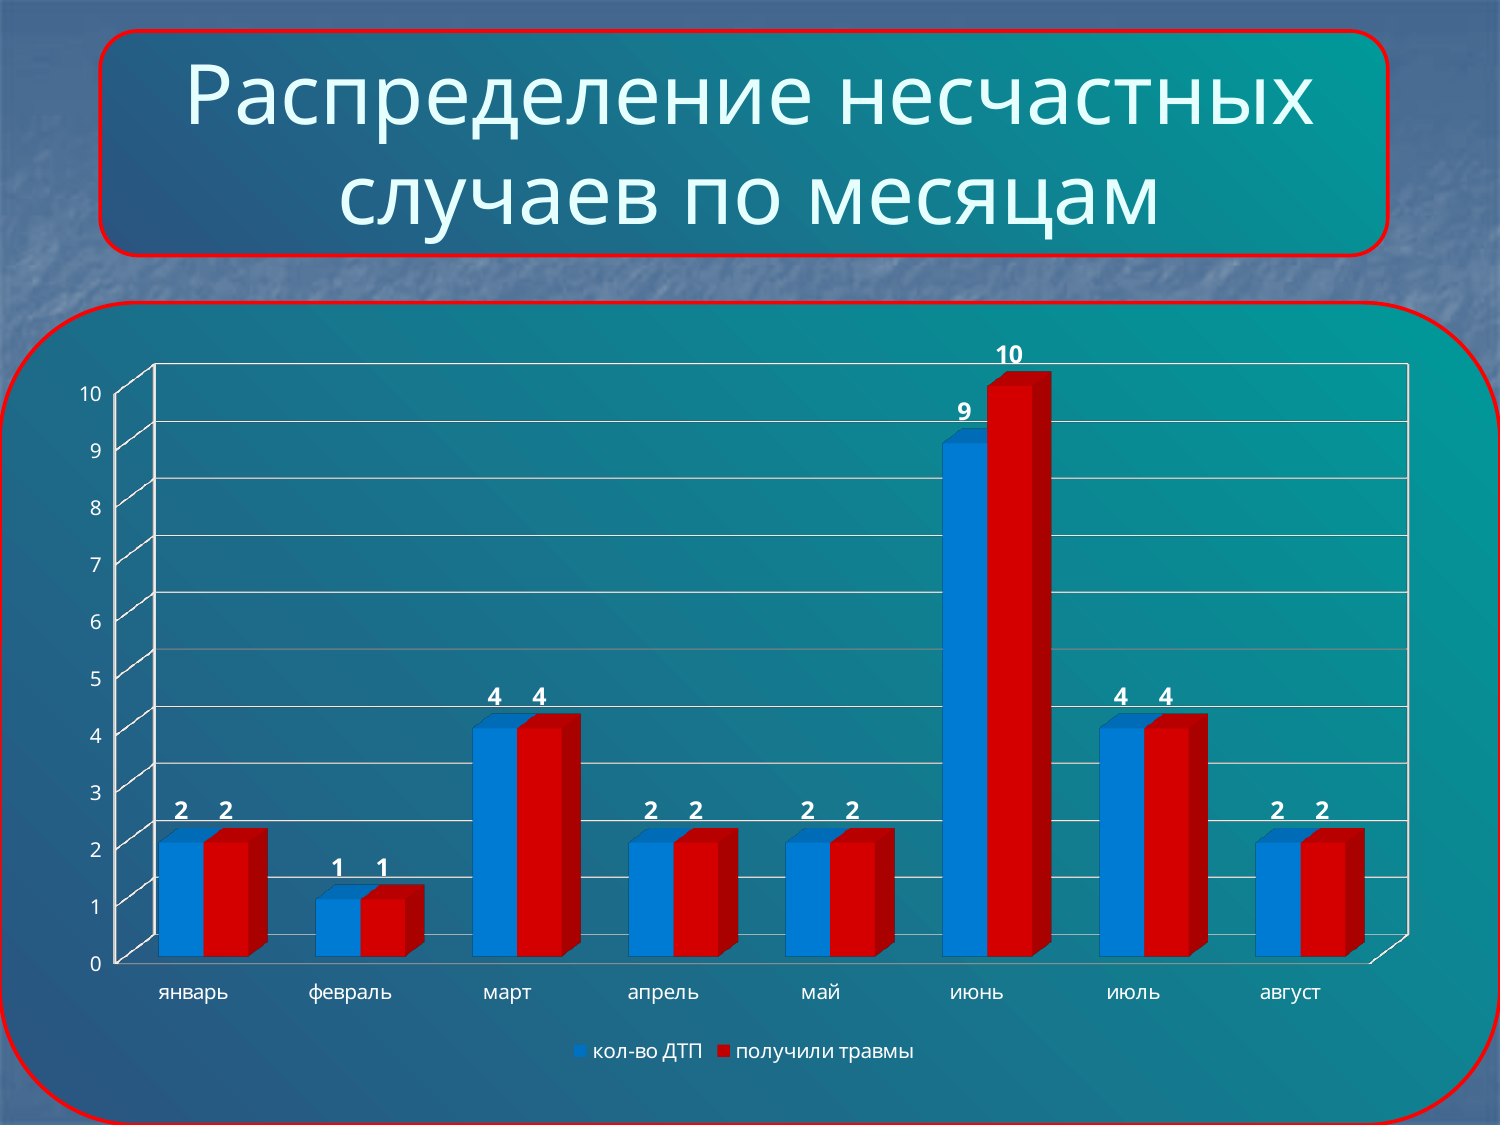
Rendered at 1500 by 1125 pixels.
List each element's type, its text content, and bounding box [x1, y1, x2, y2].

text_box [100, 221, 1388, 256]
title Распределение несчастных случаев по месяцам [74, 62, 1426, 221]
text_box [100, 30, 1388, 62]
text_box [0, 302, 1500, 1125]
chart [41, 337, 1448, 1071]
